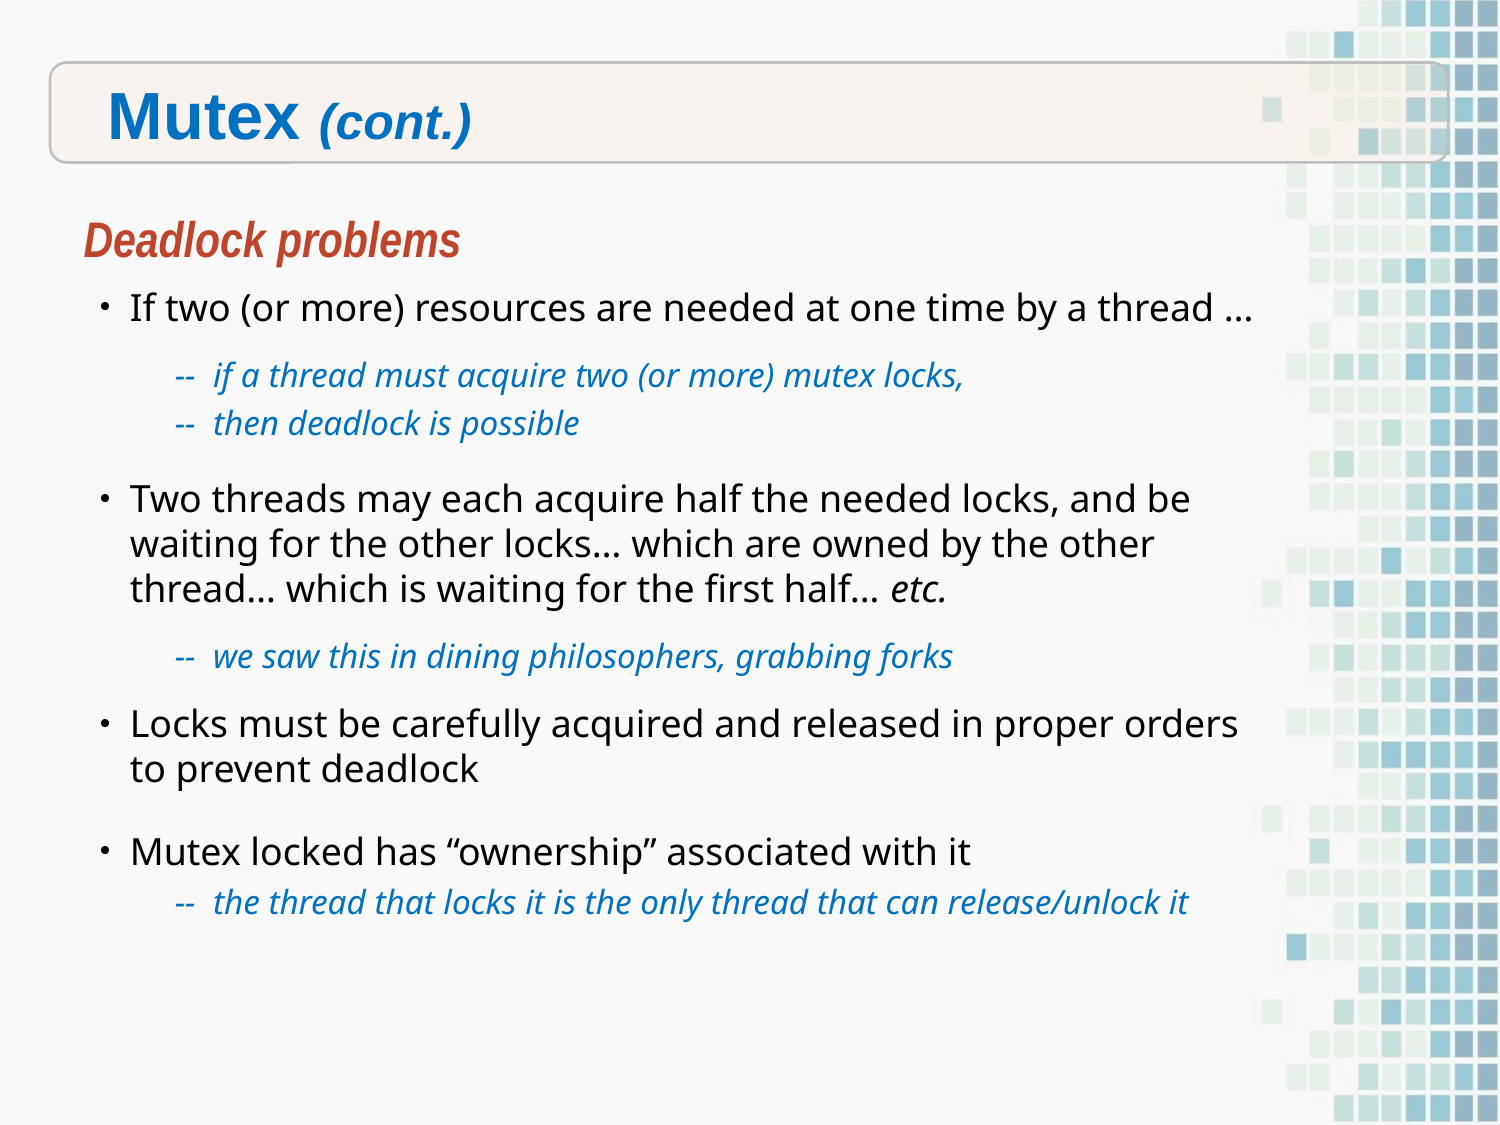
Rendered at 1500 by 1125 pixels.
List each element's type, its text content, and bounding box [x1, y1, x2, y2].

list Mutex (cont.) [75, 62, 1425, 163]
text_box [48, 61, 1450, 164]
text_box If two (or more) resources are needed at one time by a thread … -- if a thread must acquire two (or more) mutex locks, -- then deadlock is possible Two threads may each acquire half the needed locks, and be waiting for the other locks… which are owned by the other thread… which is waiting for the first half… etc. -- we saw this in dining philosophers, grabbing forks Locks must be carefully acquired and released in proper orders to prevent deadlock Mutex locked has “ownership” associated with it -- the thread that locks it is the only thread that can release/unlock it [49, 287, 1292, 988]
text_box Deadlock problems [50, 199, 1339, 275]
picture [0, 0, 1500, 1125]
